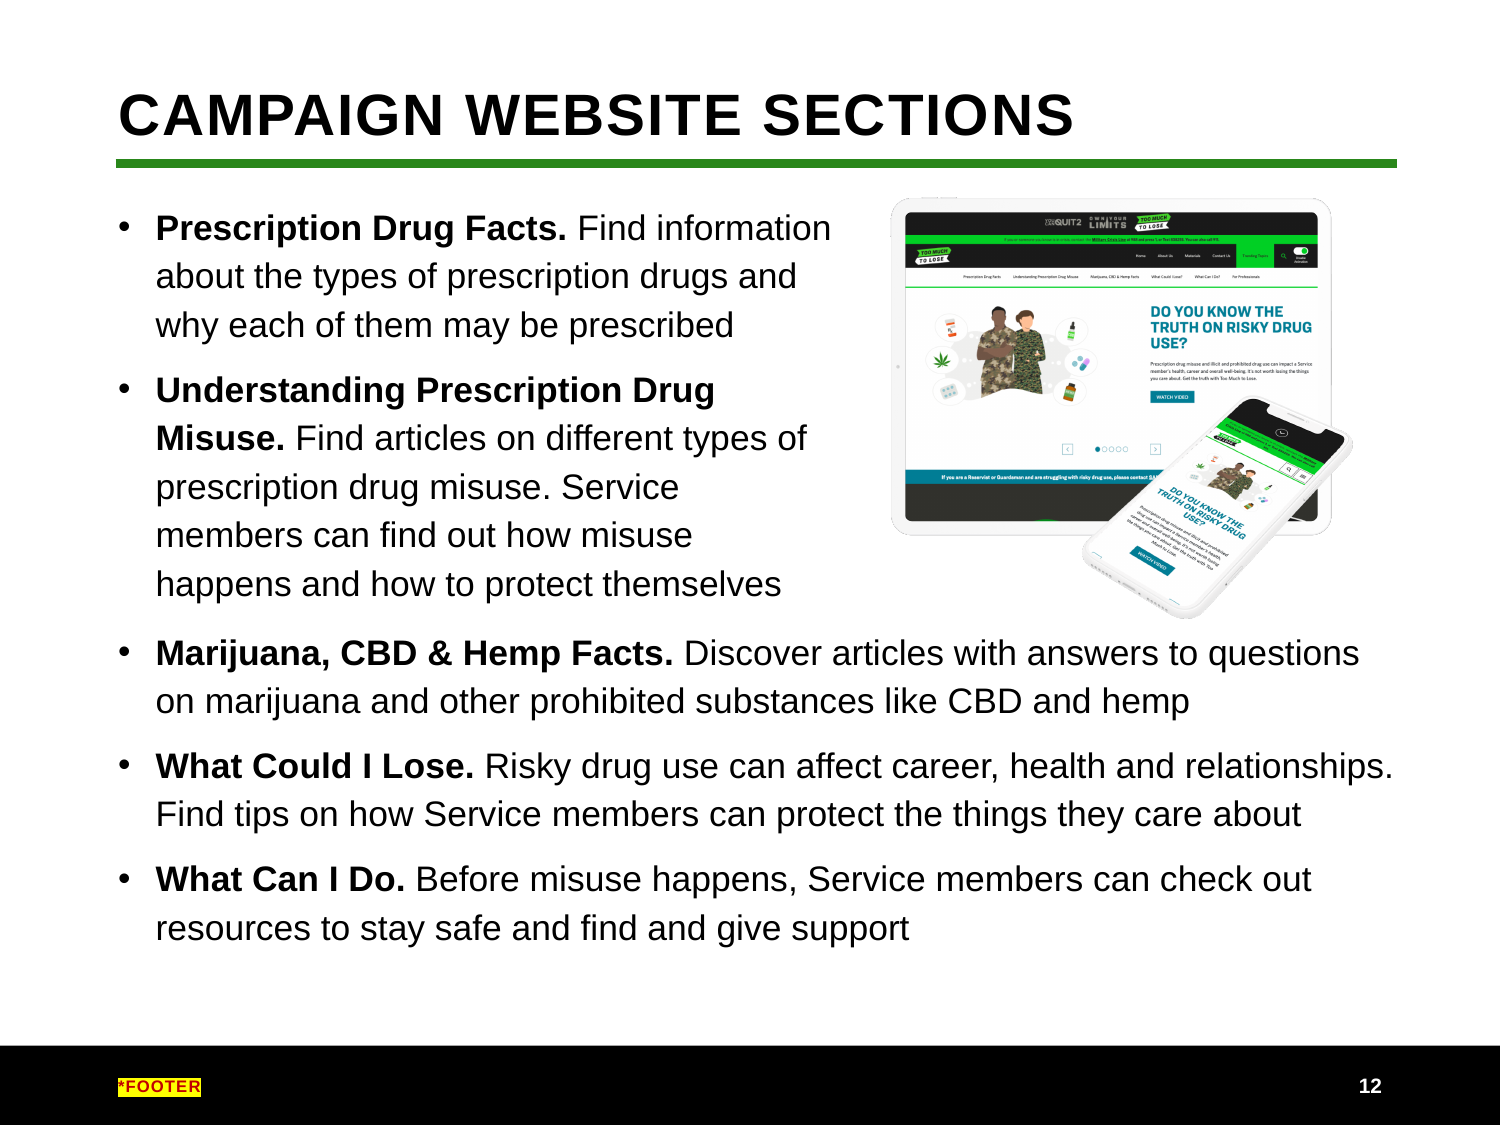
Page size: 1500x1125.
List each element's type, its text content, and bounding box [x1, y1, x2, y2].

picture [890, 197, 1353, 619]
footer *Footer [103, 1056, 1004, 1117]
list Prescription Drug Facts. Find information about the types of prescription drugs and why each of them may be prescribed Understanding Prescription Drug Misuse. Find articles on different types of prescription drug misuse. Service members can find out how misuse happens and how to protect themselves [103, 191, 850, 616]
slide_number 11 [1311, 1054, 1397, 1116]
text_box Marijuana, CBD & Hemp Facts. Discover articles with answers to questions on marijuana and other prohibited substances like CBD and hemp What Could I Lose. Risky drug use can affect career, health and relationships. Find tips on how Service members can protect the things they care about What Can I Do. Before misuse happens, Service members can check out resources to stay safe and find and give support [103, 616, 1413, 956]
title Campaign Website sections [103, 41, 1397, 192]
